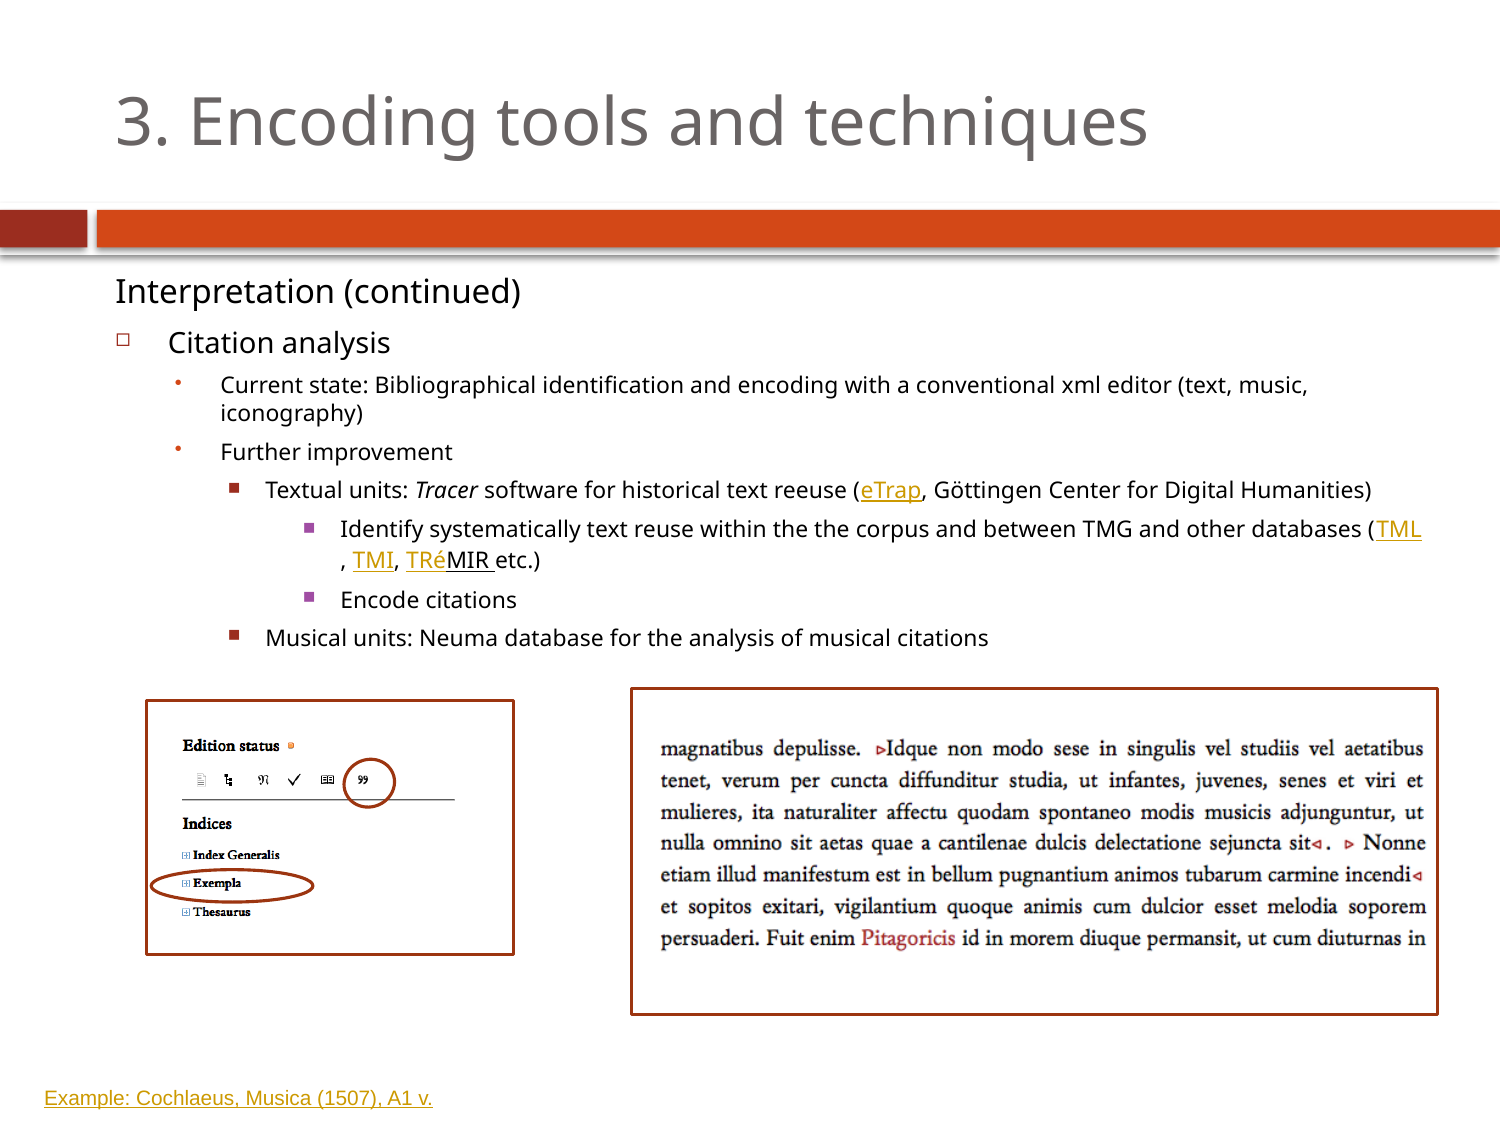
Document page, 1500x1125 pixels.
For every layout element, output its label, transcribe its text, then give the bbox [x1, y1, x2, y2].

title 3. Encoding tools and techniques [100, 37, 1438, 200]
list Interpretation (continued) Citation analysis Current state: Bibliographical identification and encoding with a conventional xml editor (text, music, iconography) Further improvement Textual units: Tracer software for historical text reeuse (eTrap, Göttingen Center for Digital Humanities) Identify systematically text reuse within the the corpus and between TMG and other databases (TML, TMI, TRéMIR etc.) Encode citations Musical units: Neuma database for the analysis of musical citations [100, 262, 1438, 1094]
text_box [149, 875, 165, 897]
text_box Example: Cochlaeus, Musica (1507), A1 v. [29, 1077, 514, 1117]
picture [643, 731, 1436, 955]
picture [170, 731, 460, 925]
text_box [630, 687, 1439, 1016]
